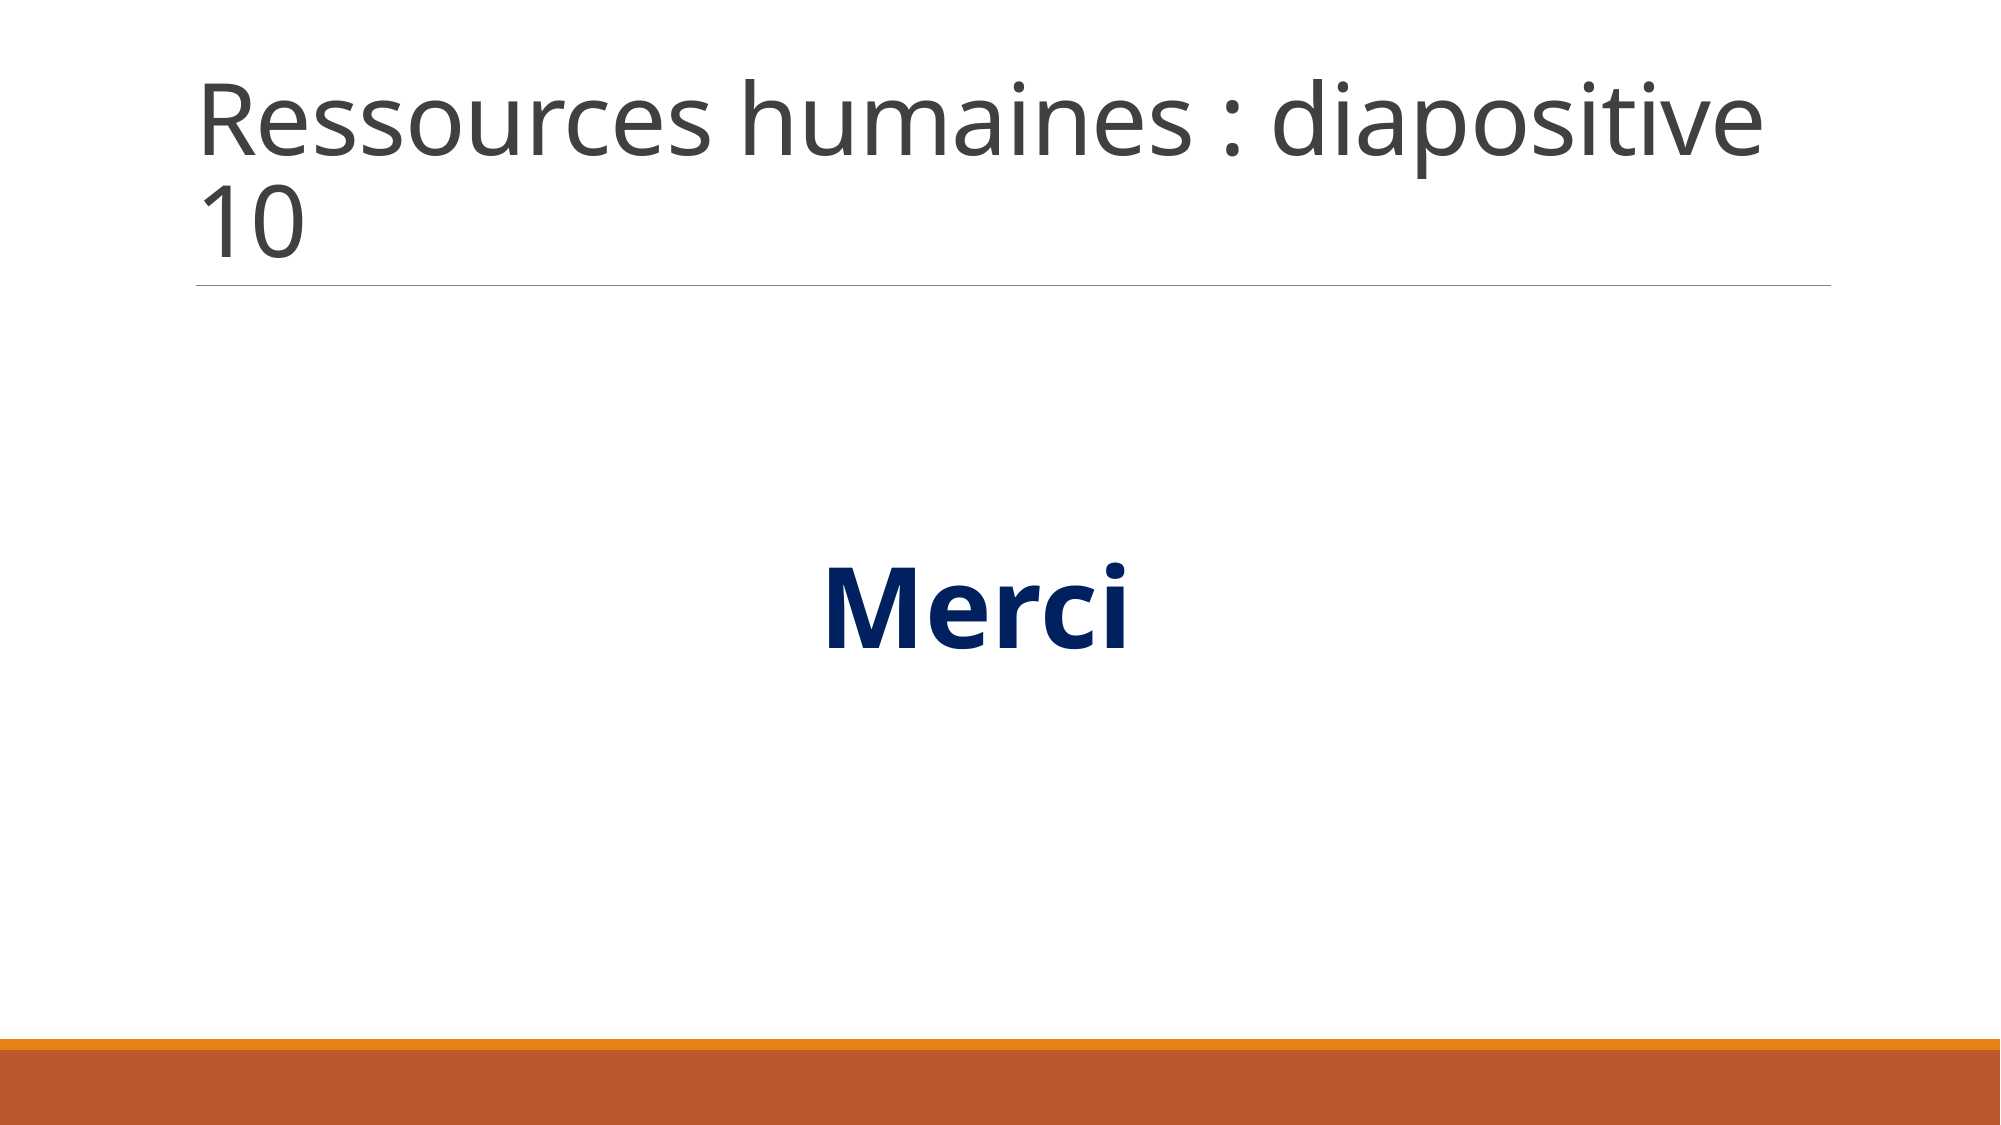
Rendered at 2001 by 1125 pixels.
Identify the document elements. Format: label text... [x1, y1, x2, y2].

text_box Merci [819, 535, 1133, 806]
title Ressources humaines : diapositive 10 [180, 47, 1830, 285]
